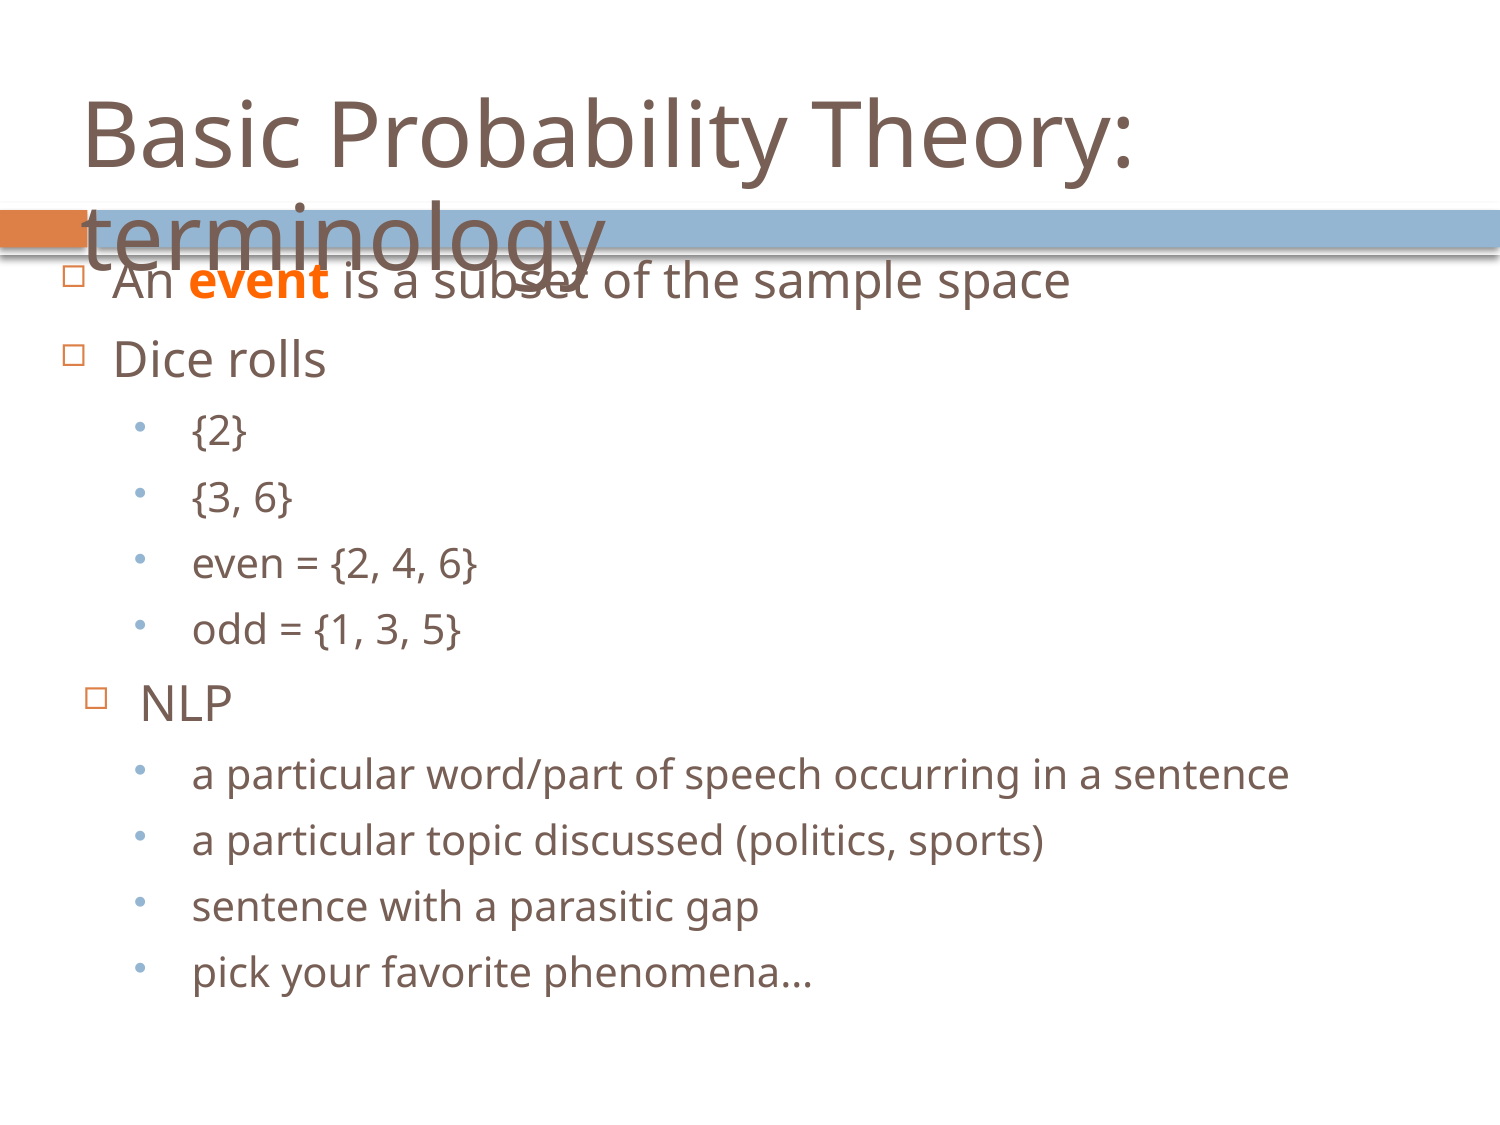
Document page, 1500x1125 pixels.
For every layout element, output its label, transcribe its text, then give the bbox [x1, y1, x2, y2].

title Basic Probability Theory: terminology [69, 80, 1463, 296]
list An event is a subset of the sample space Dice rolls {2} {3, 6} even = {2, 4, 6} odd = {1, 3, 5} NLP a particular word/part of speech occurring in a sentence a particular topic discussed (politics, sports) sentence with a parasitic gap pick your favorite phenomena… [50, 249, 1402, 1002]
